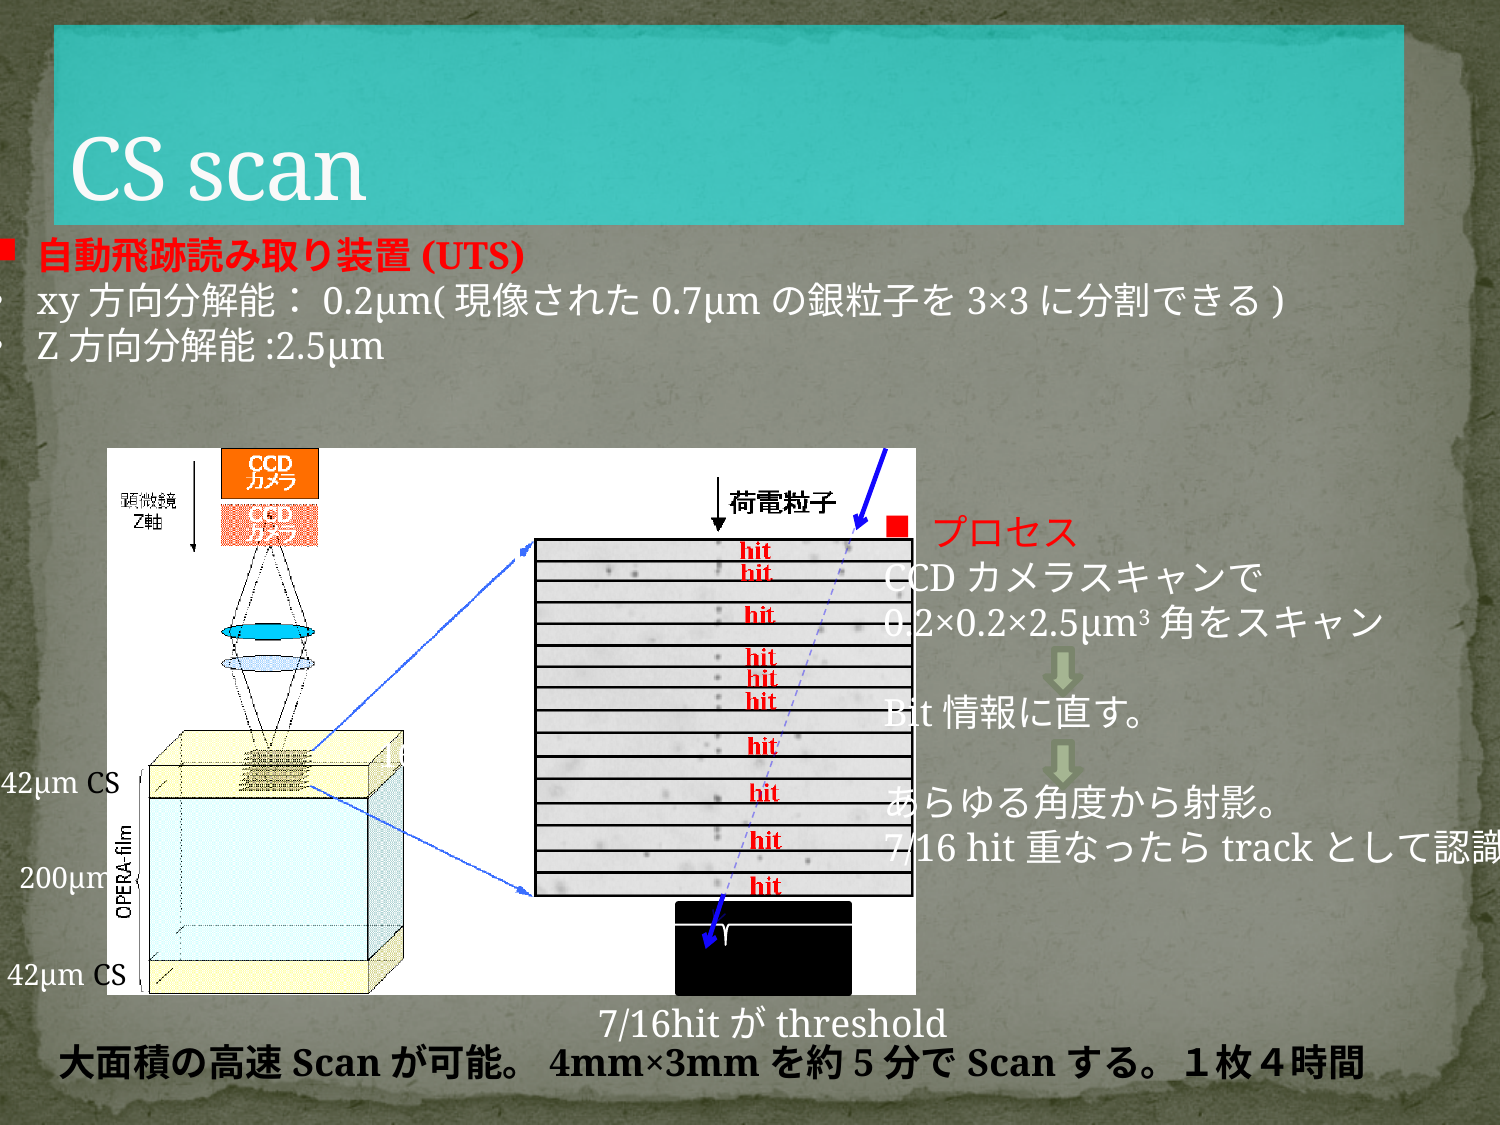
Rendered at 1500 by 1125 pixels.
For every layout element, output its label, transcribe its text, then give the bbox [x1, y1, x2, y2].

title CS scan [54, 24, 1405, 225]
text_box 大面積の高速Scanが可能。4mm×3mmを約5分でScanする。１枚４時間 [43, 1031, 1381, 1092]
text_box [717, 530, 853, 923]
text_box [707, 896, 722, 948]
text_box 自動飛跡読み取り装置(UTS) xy方向分解能：0.2μm(現像された0.7μmの銀粒子を3×3に分割できる) Z方向分解能:2.5μm [0, 224, 1300, 420]
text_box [858, 450, 884, 529]
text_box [916, 504, 1477, 879]
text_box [0, 450, 986, 1053]
